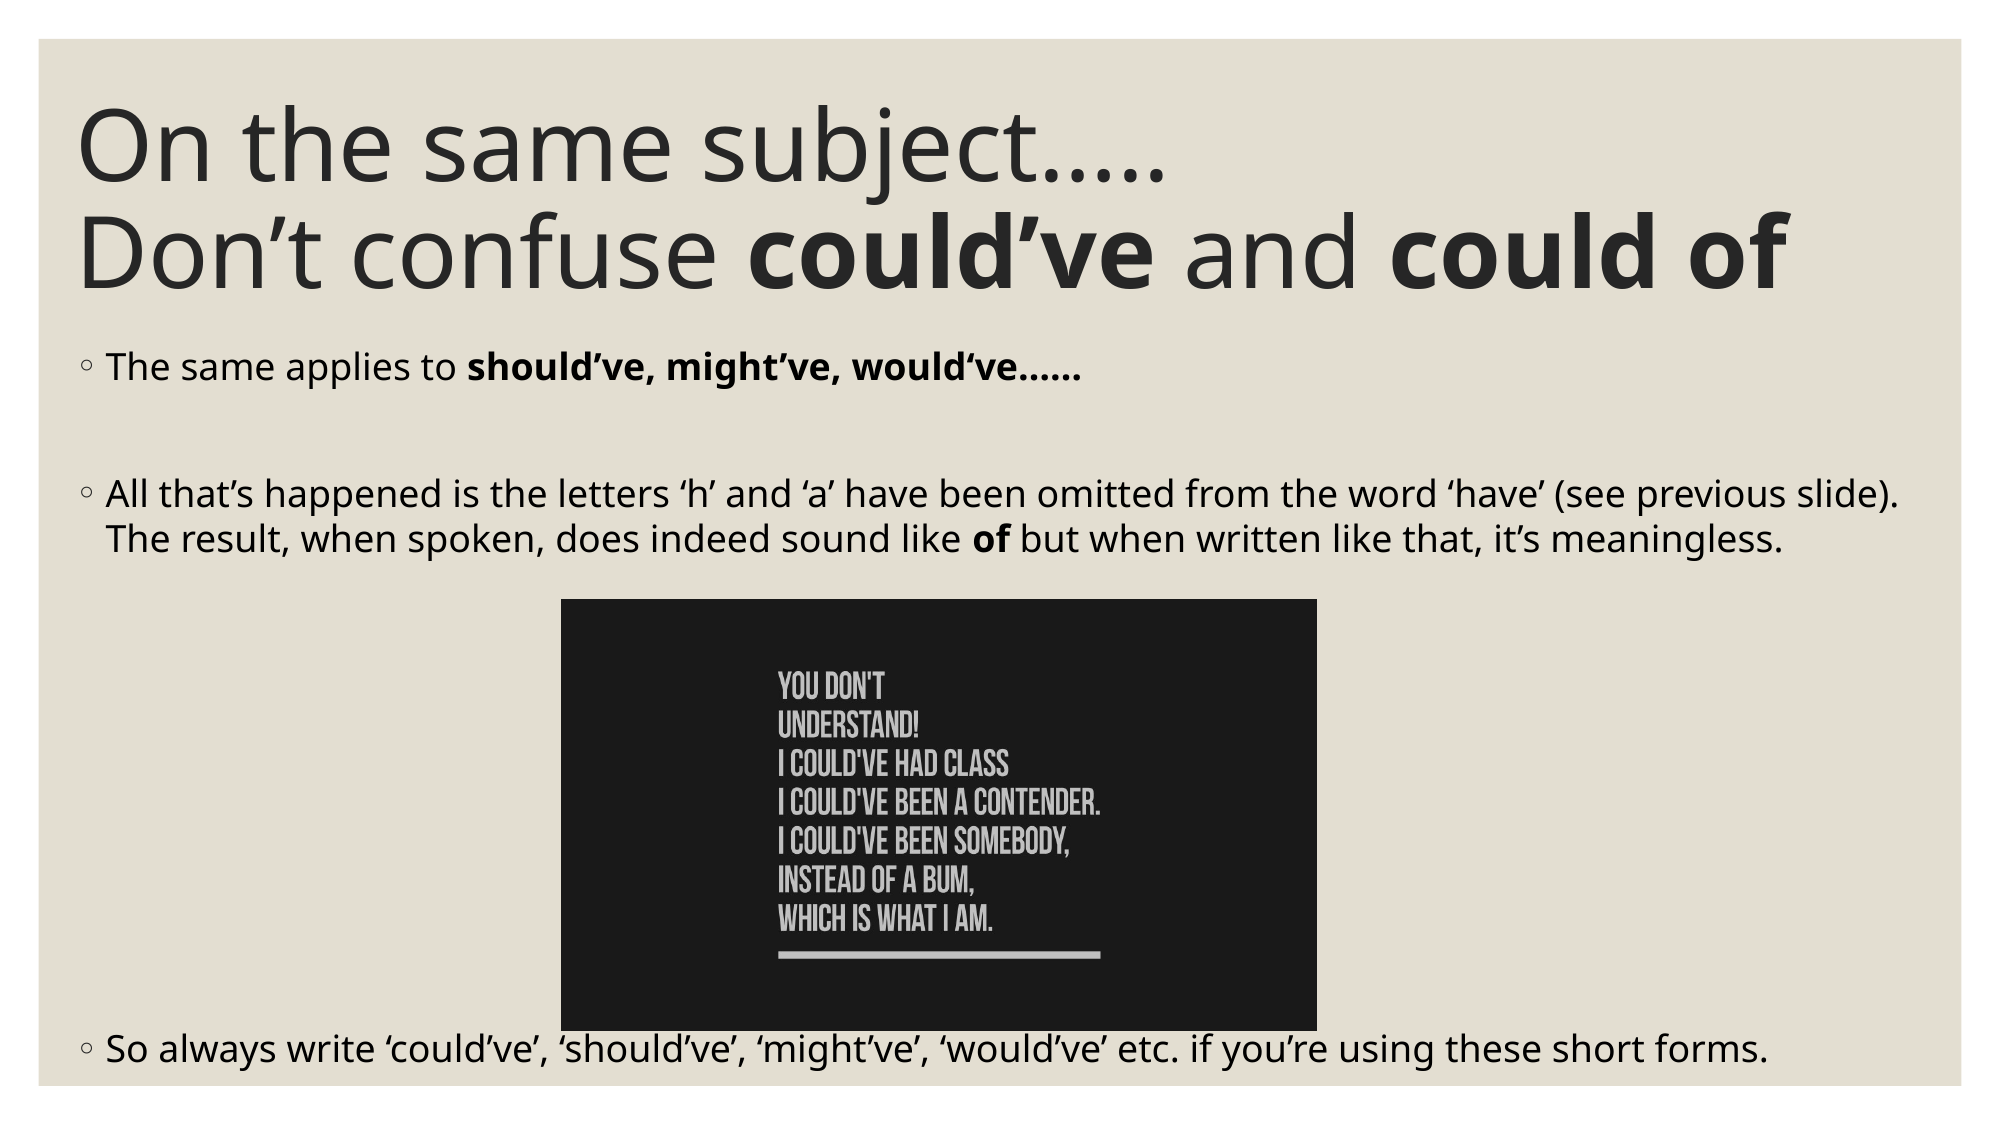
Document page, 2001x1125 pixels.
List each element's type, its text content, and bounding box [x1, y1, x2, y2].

picture [561, 599, 1317, 1031]
list The same applies to should’ve, might’ve, would‘ve…… All that’s happened is the letters ‘h’ and ‘a’ have been omitted from the word ‘have’ (see previous slide). The result, when spoken, does indeed sound like of but when written like that, it’s meaningless. So always write ‘could’ve’, ‘should’ve’, ‘might’ve’, ‘would’ve’ etc. if you’re using these short forms. [60, 334, 1961, 1078]
title On the same subject….. Don’t confuse could’ve and could of [60, 70, 2000, 335]
